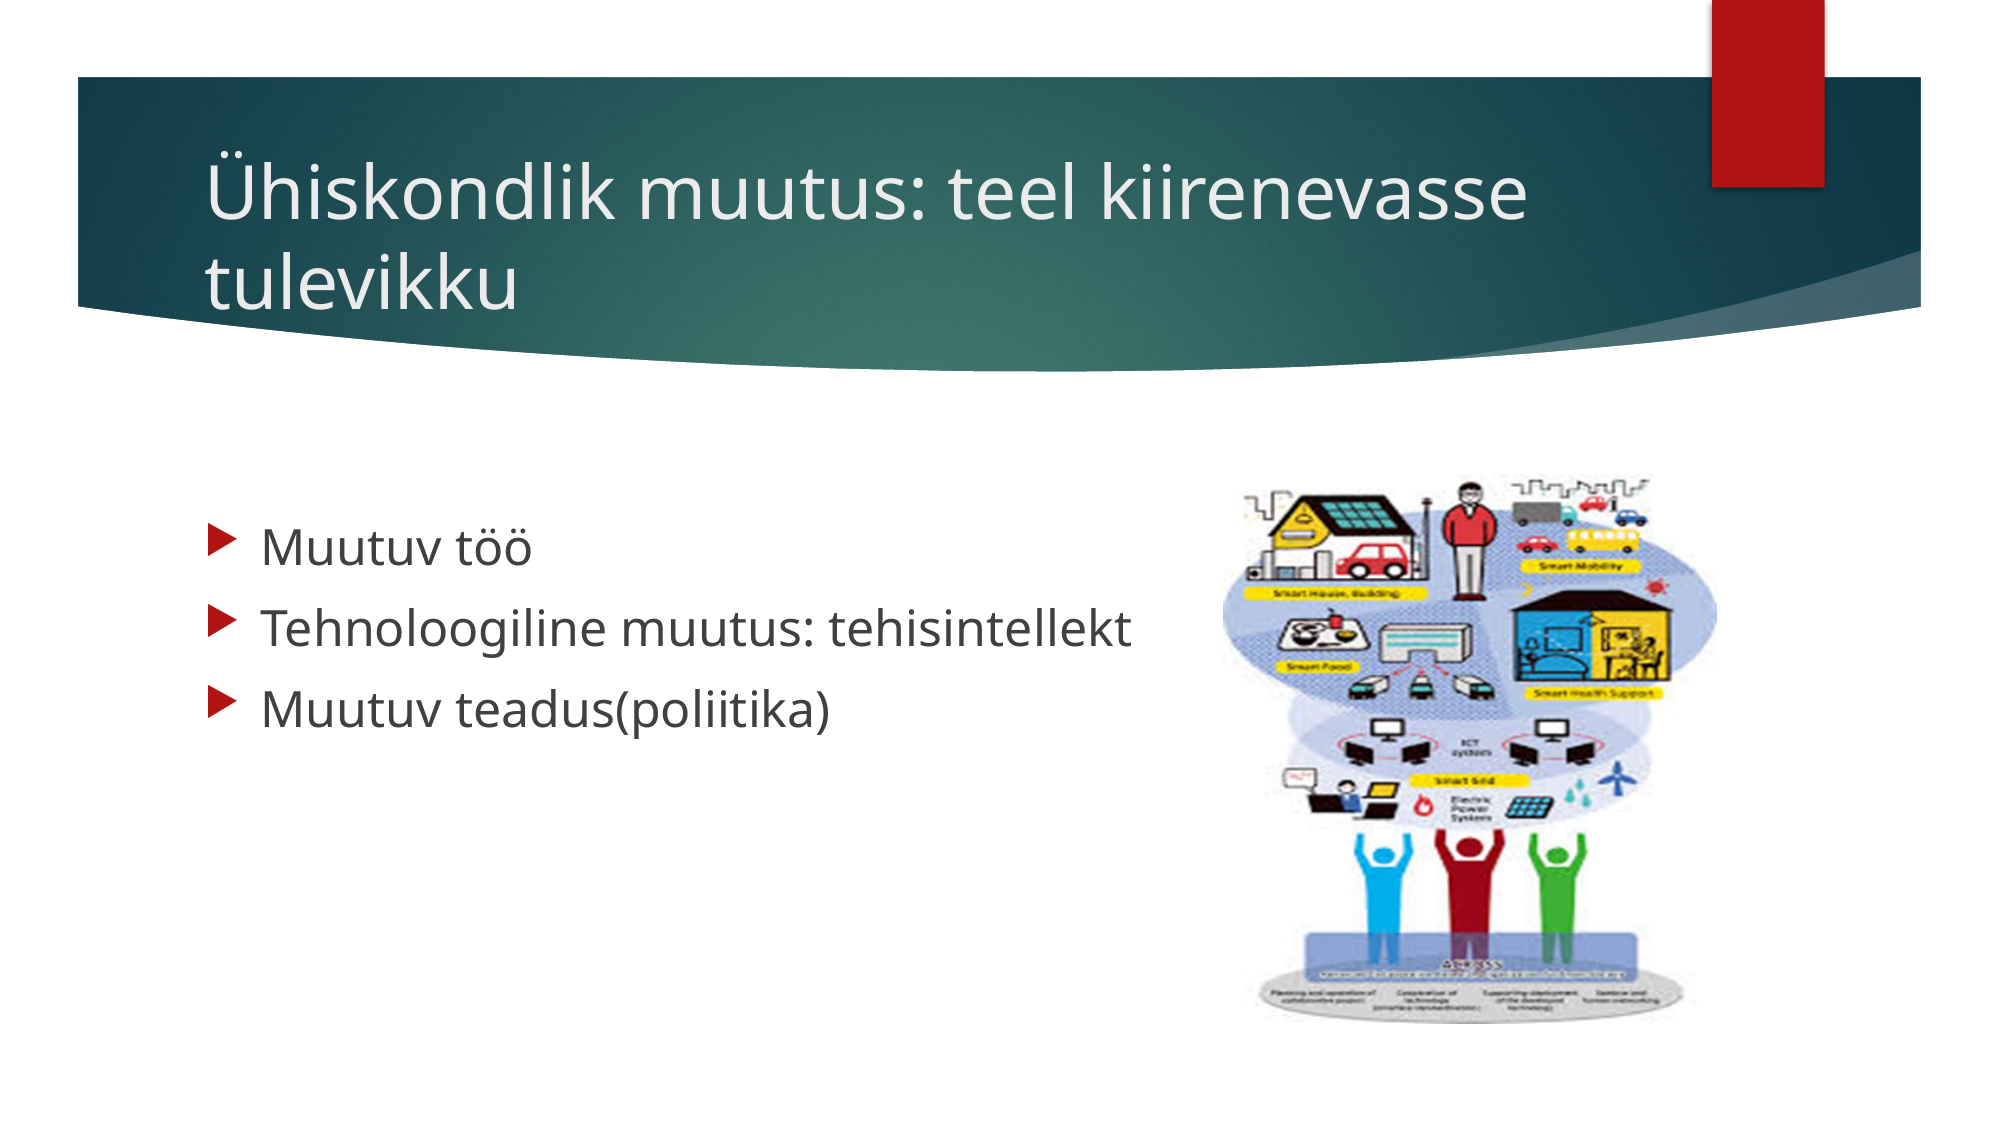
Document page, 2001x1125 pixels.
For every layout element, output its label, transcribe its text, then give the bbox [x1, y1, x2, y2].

title Ühiskondlik muutus: teel kiirenevasse tulevikku [189, 122, 1638, 348]
picture [1223, 474, 1718, 1024]
list Muutuv töö Tehnoloogiline muutus: tehisintellekt Muutuv teadus(poliitika) [189, 427, 1717, 1024]
